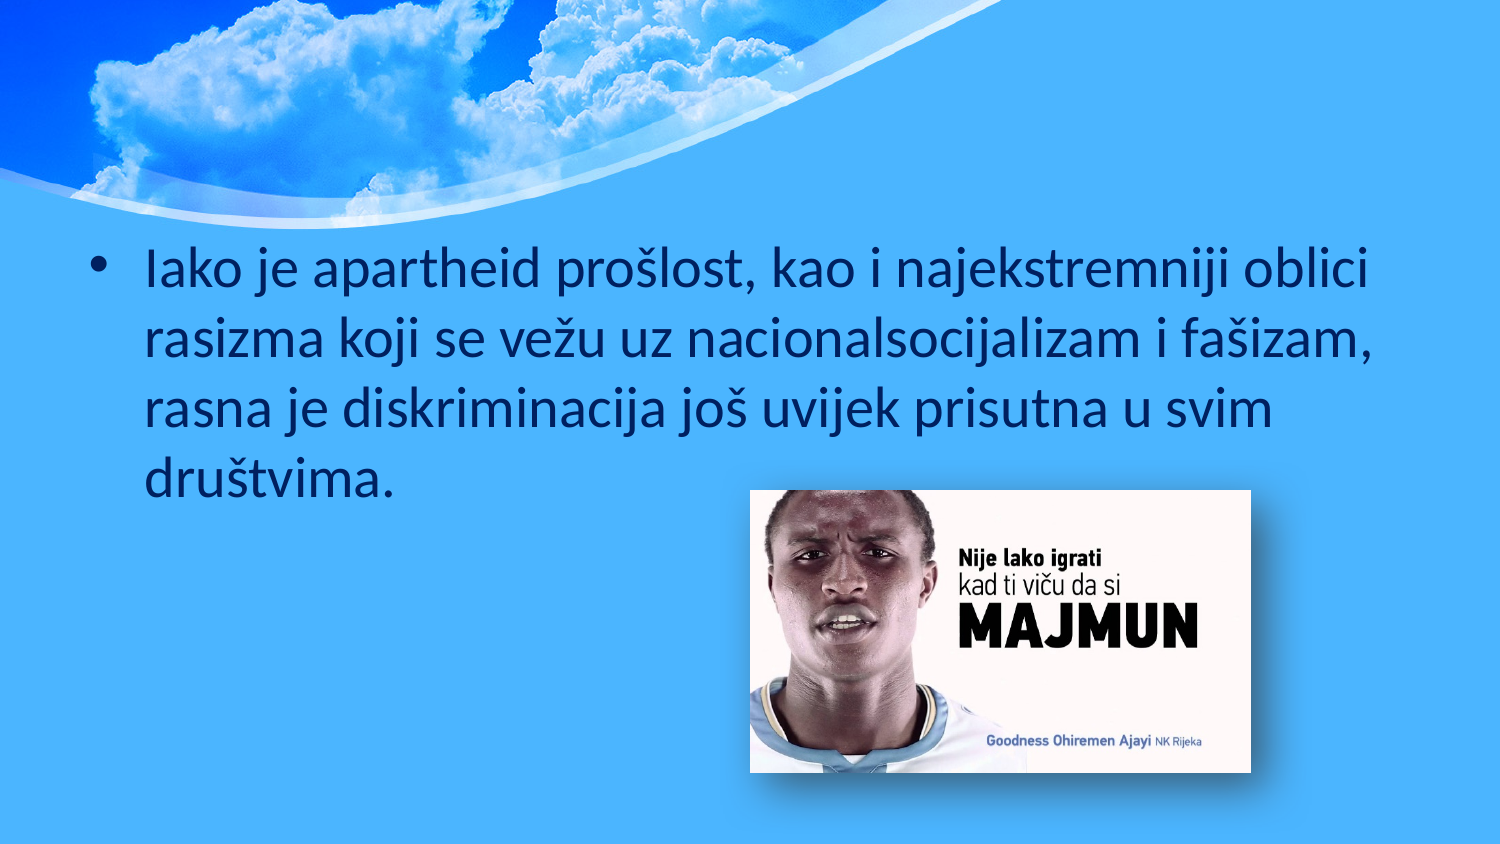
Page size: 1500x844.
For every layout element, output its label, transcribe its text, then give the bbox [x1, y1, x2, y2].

picture [0, 0, 1500, 844]
list Iako je apartheid prošlost, kao i najekstremniji oblici rasizma koji se vežu uz nacionalsocijalizam i fašizam, rasna je diskriminacija još uvijek prisutna u svim društvima. [73, 221, 1427, 773]
